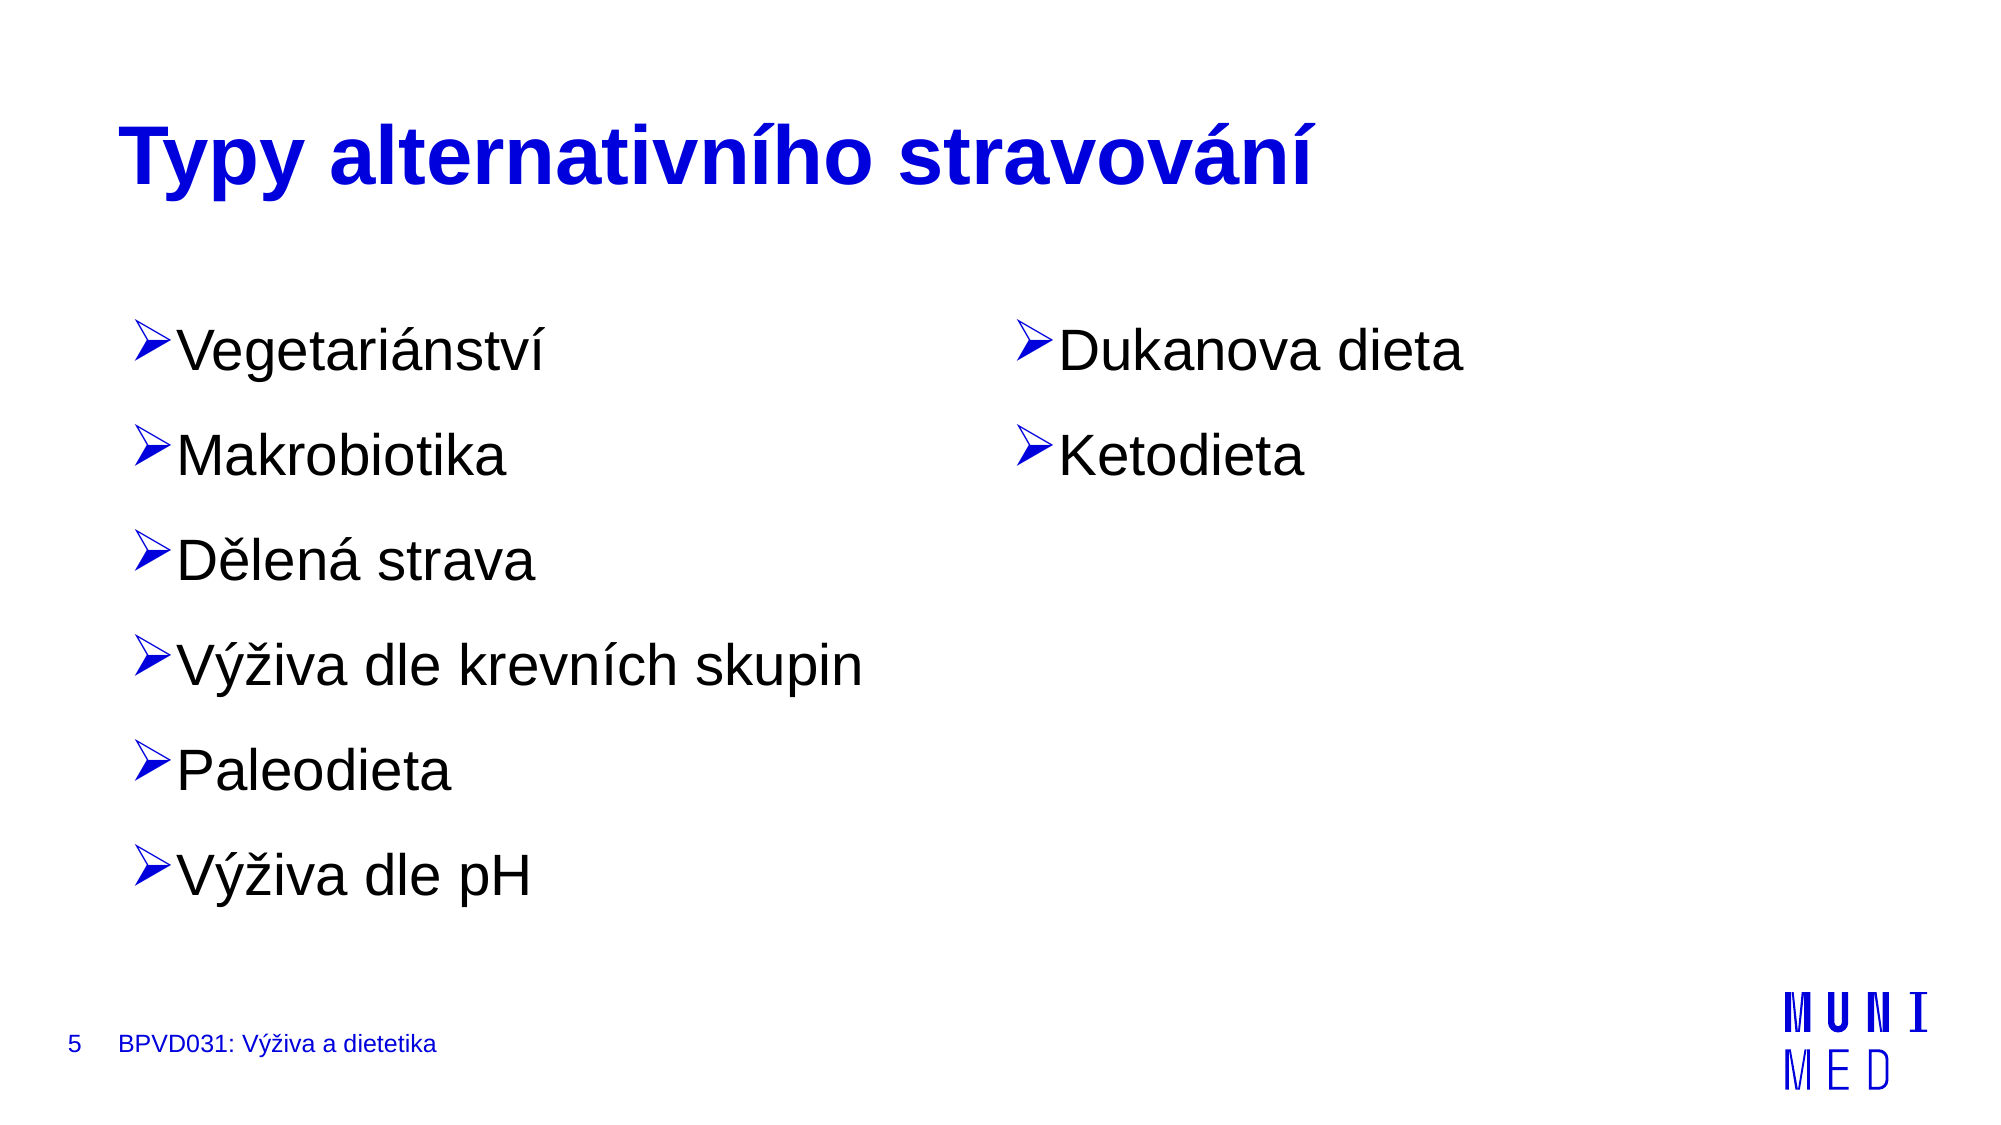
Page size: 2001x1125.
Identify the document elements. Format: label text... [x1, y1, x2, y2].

footer BPVD031: Výživa a dietetika [118, 1021, 1418, 1063]
slide_number 5 [67, 1021, 110, 1063]
title Typy alternativního stravování [118, 118, 1883, 193]
list Vegetariánství Makrobiotika Dělená strava Výživa dle krevních skupin Paleodieta Výživa dle pH Dukanova dieta Ketodieta [118, 277, 1883, 957]
